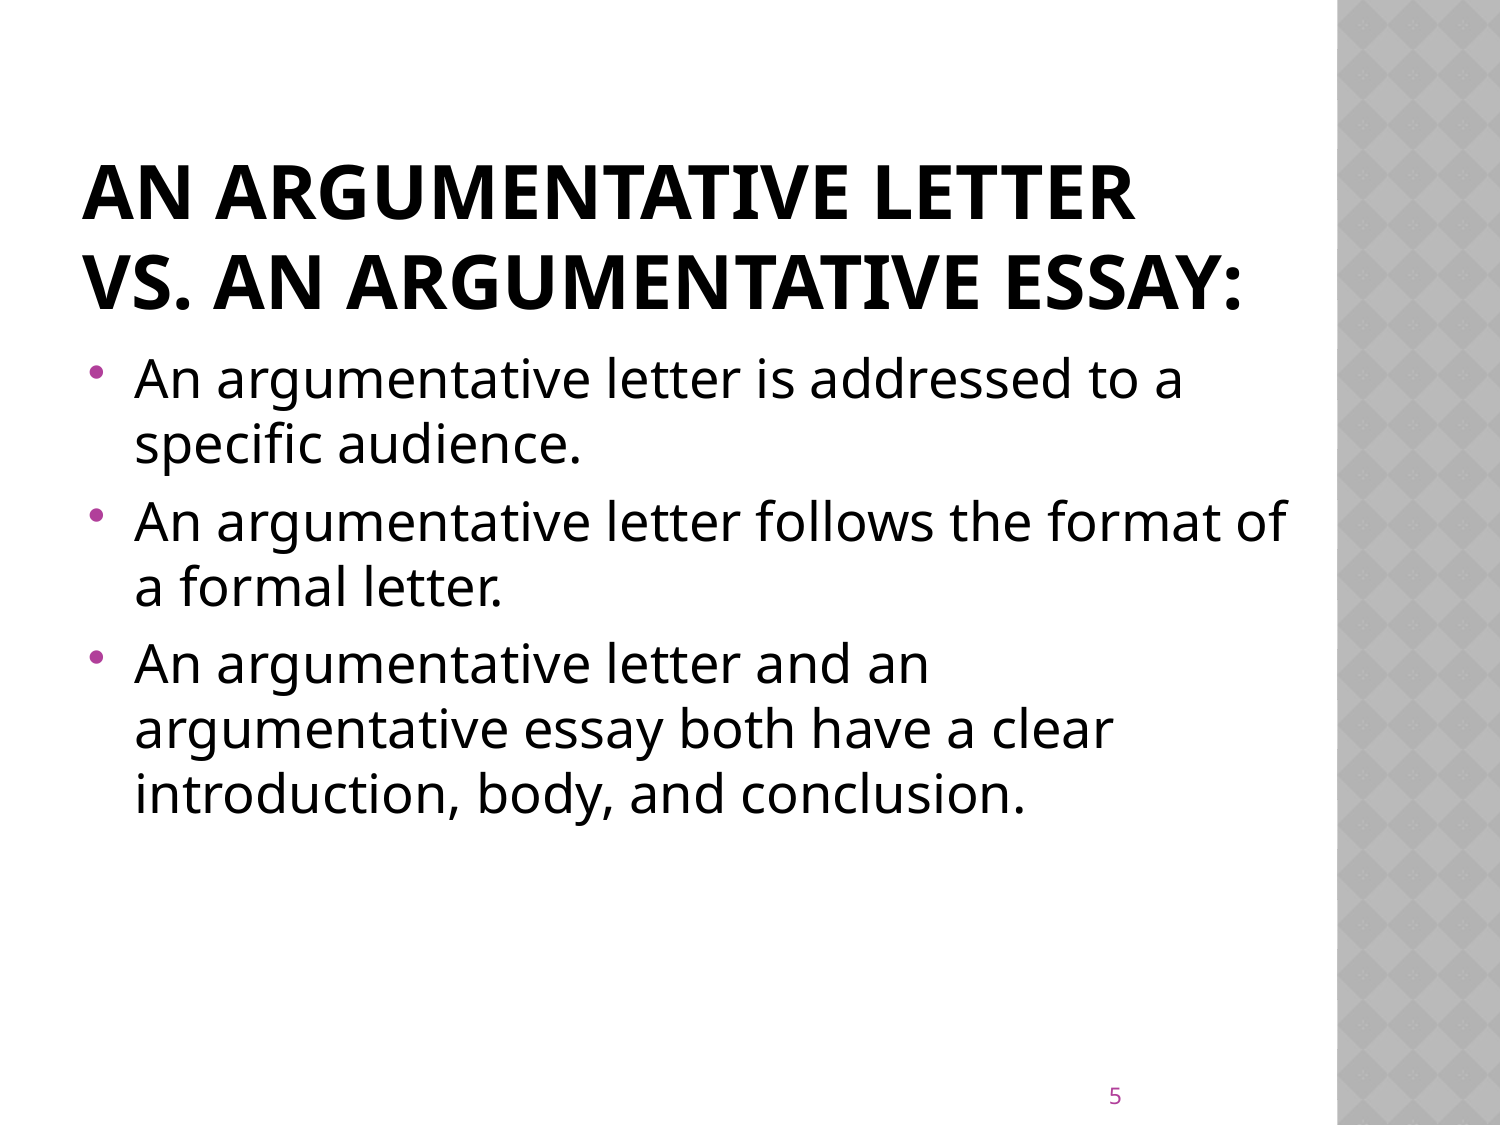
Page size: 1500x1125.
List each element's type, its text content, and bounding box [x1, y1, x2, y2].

title an Argumentative letter vs. an Argumentative essay: [75, 52, 1263, 325]
list An argumentative letter is addressed to a specific audience. An argumentative letter follows the format of a formal letter. An argumentative letter and an argumentative essay both have a clear introduction, body, and conclusion. [75, 337, 1325, 1080]
slide_number 5 [1025, 1075, 1122, 1113]
